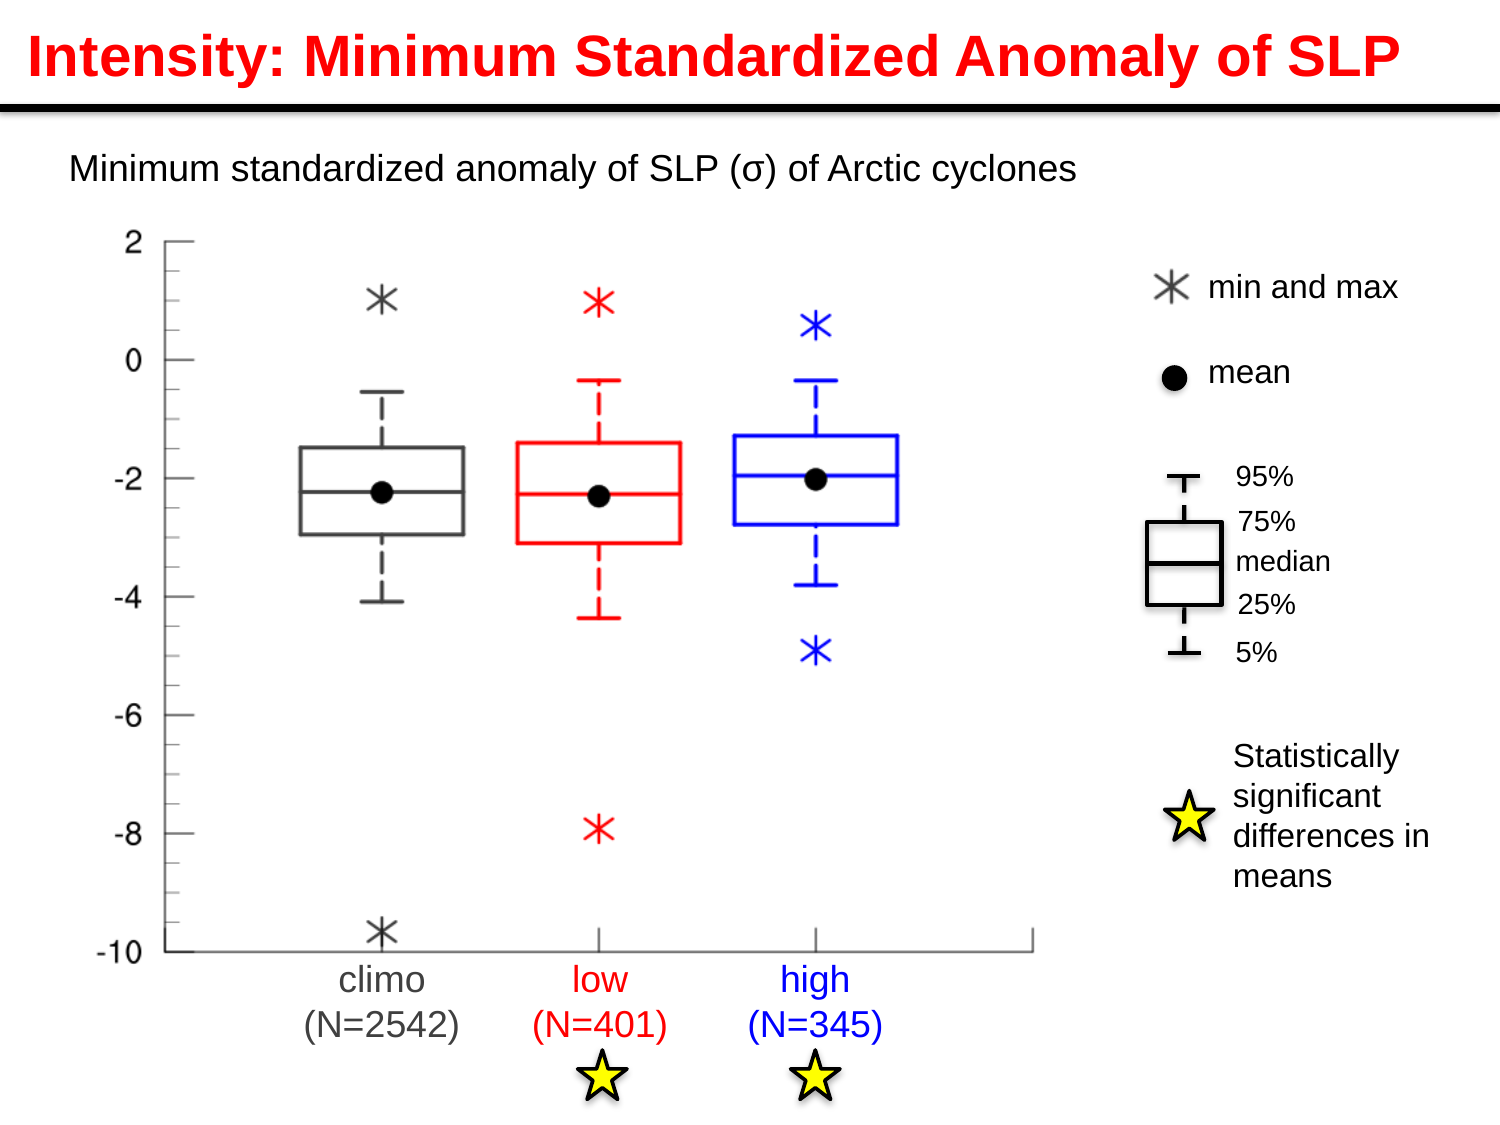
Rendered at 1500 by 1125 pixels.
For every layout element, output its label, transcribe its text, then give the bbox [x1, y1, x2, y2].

text_box Statistically significant differences in means [1218, 726, 1500, 902]
text_box [1163, 789, 1215, 841]
text_box min and max [1193, 257, 1444, 313]
text_box high (N=345) [735, 976, 895, 1046]
text_box mean [1193, 343, 1444, 398]
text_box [1146, 450, 1367, 677]
text_box Intensity: Minimum Standardized Anomaly of SLP [13, 0, 1500, 107]
text_box Minimum standardized anomaly of SLP (σ) of Arctic cyclones [39, 136, 1118, 196]
text_box low (N=401) [520, 976, 680, 1046]
text_box climo (N=2542) [284, 976, 480, 1045]
text_box [576, 1049, 628, 1101]
text_box [1161, 364, 1189, 392]
picture [77, 210, 1054, 968]
picture [1142, 266, 1207, 316]
text_box [789, 1049, 841, 1101]
